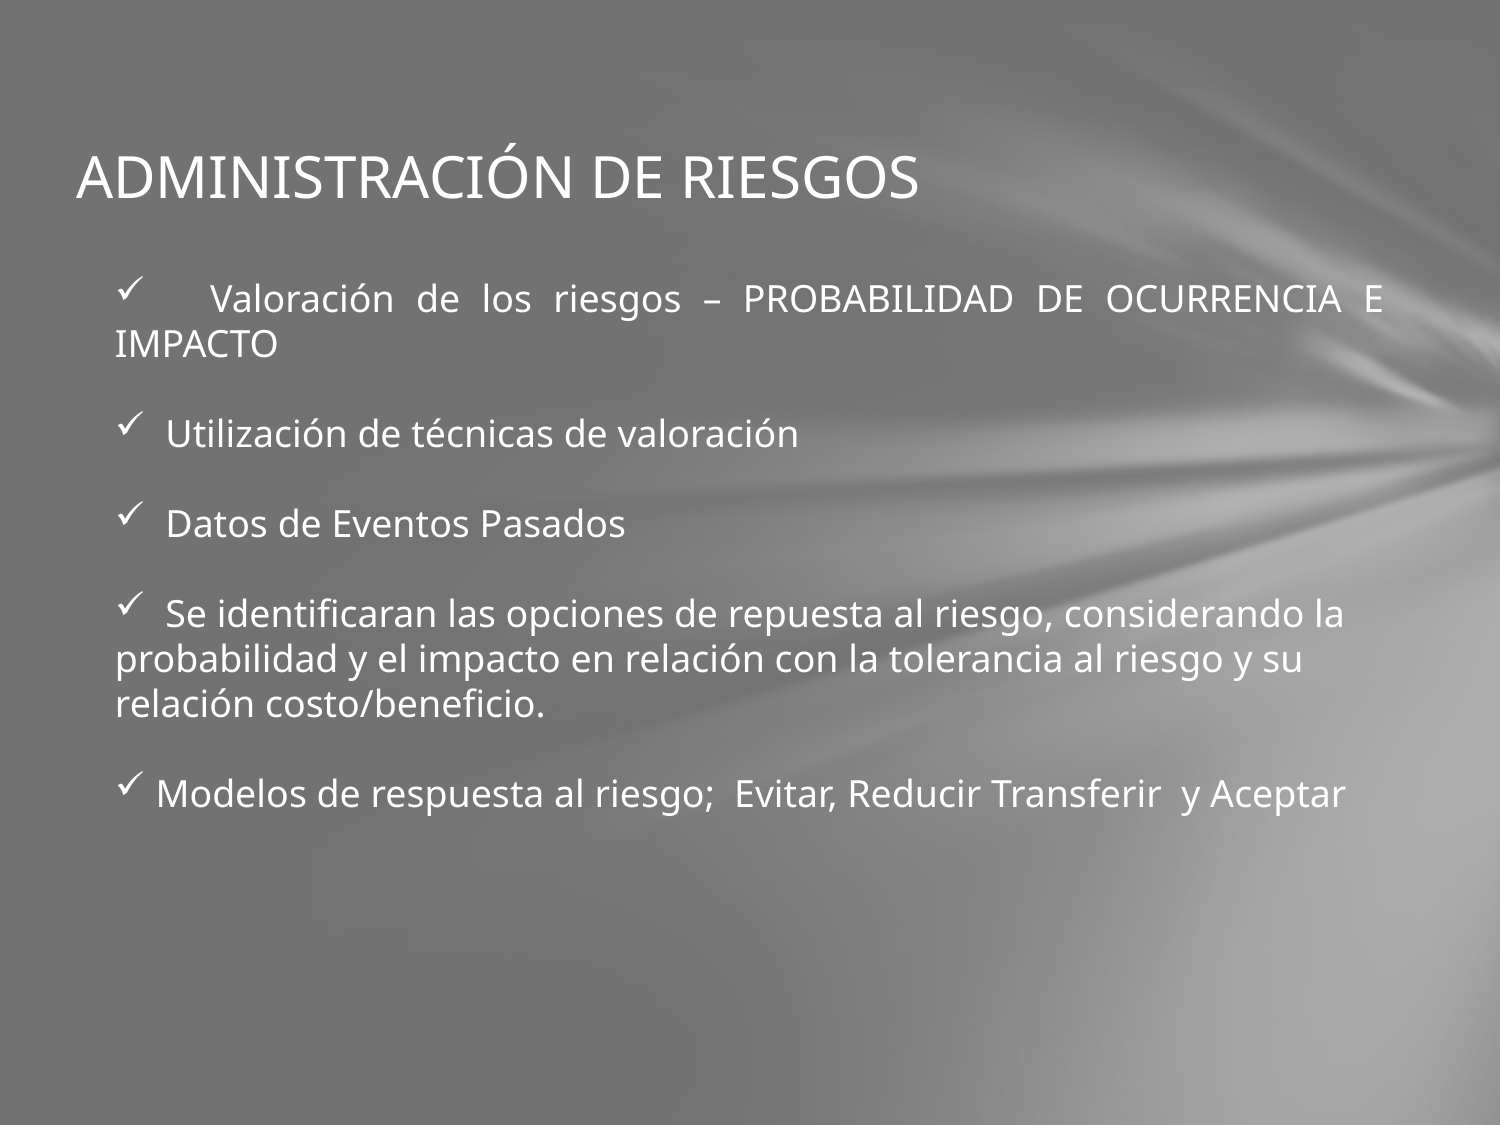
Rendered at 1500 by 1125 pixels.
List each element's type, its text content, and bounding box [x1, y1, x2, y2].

list [41, 196, 1442, 1012]
text_box Valoración de los riesgos – PROBABILIDAD DE OCURRENCIA E IMPACTO Utilización de técnicas de valoración Datos de Eventos Pasados Se identificaran las opciones de repuesta al riesgo, considerando la probabilidad y el impacto en relación con la tolerancia al riesgo y su relación costo/beneficio. Modelos de respuesta al riesgo; Evitar, Reducir Transferir y Aceptar [100, 267, 1400, 957]
title ADMINISTRACIÓN DE RIESGOS [61, 42, 1500, 218]
